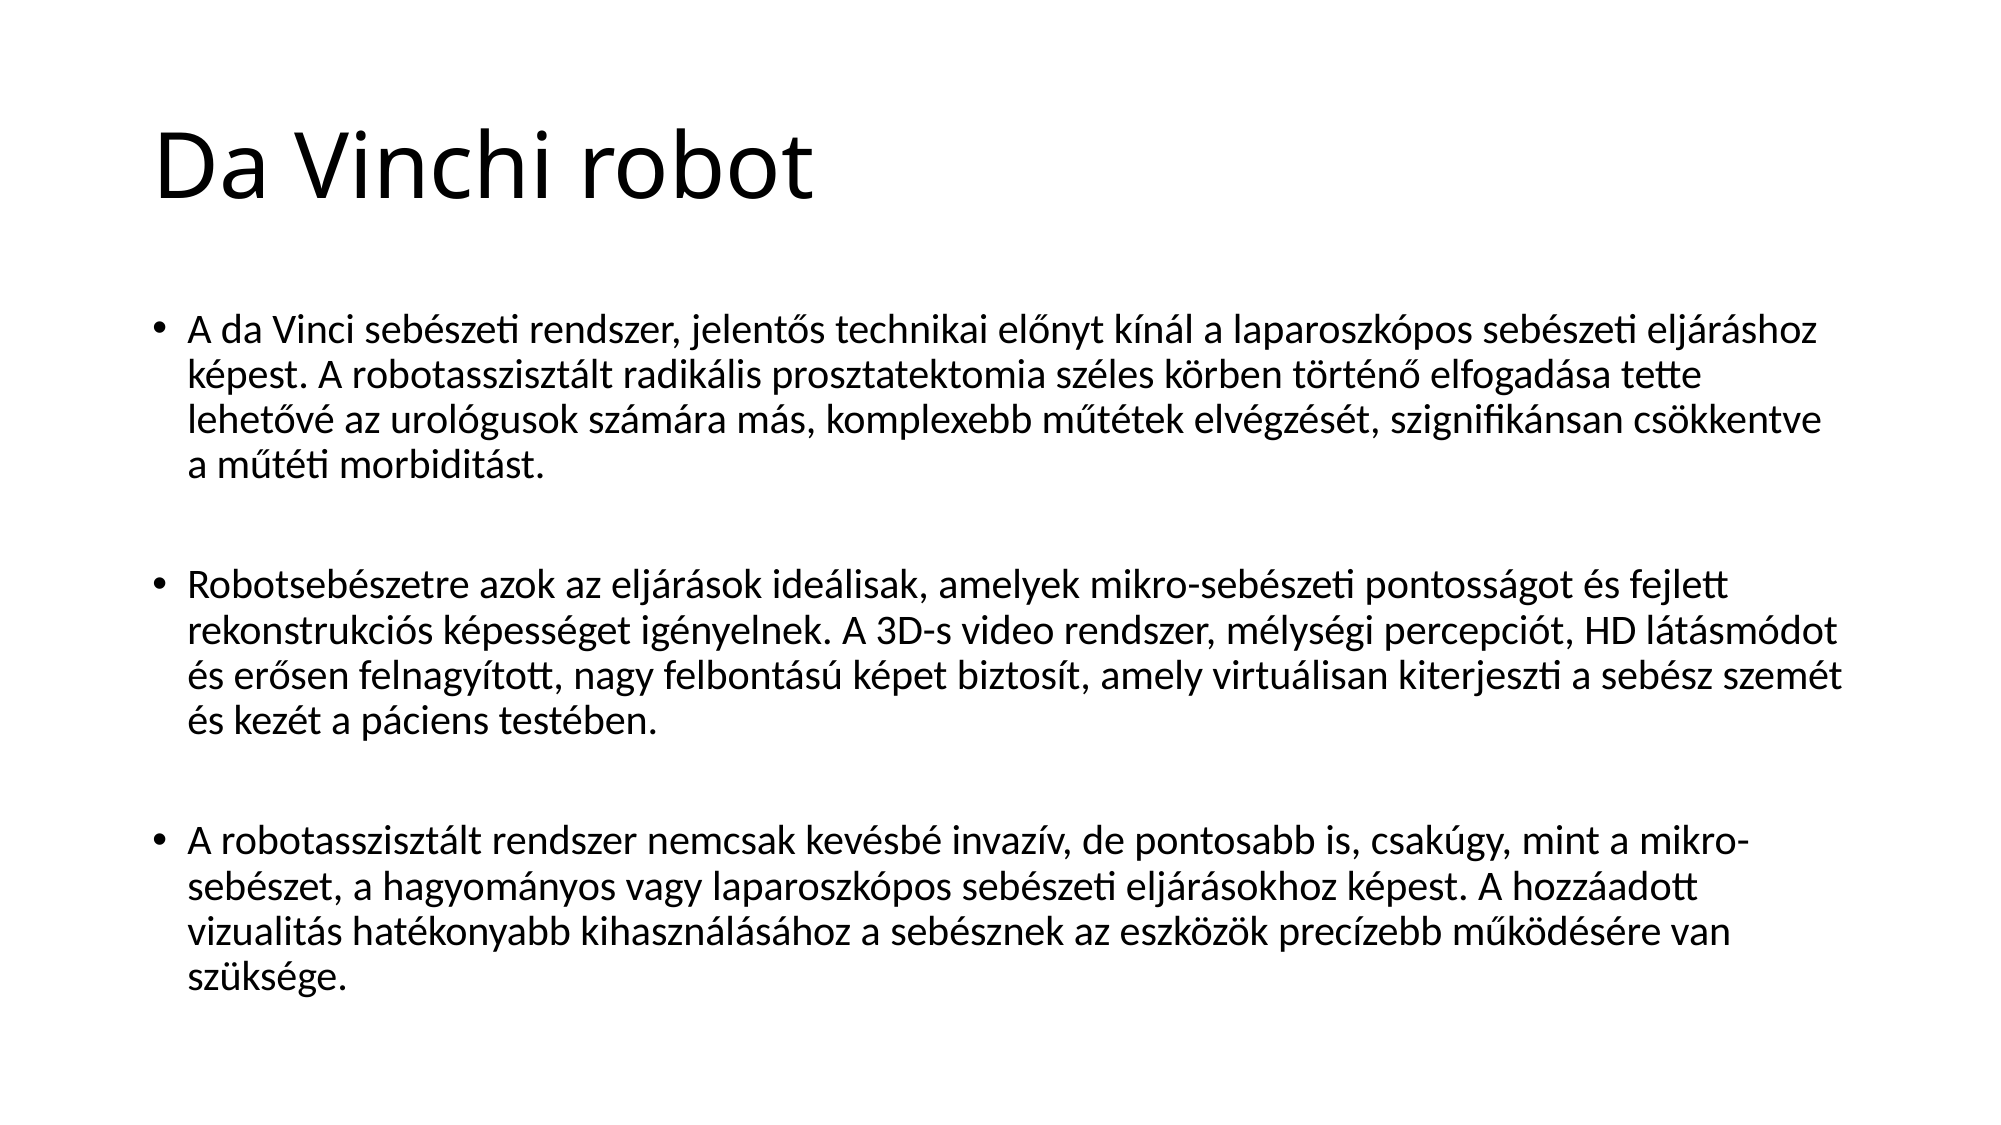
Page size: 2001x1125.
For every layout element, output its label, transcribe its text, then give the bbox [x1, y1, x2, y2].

title Da Vinchi robot [137, 59, 1863, 278]
list A da Vinci sebészeti rendszer, jelentős technikai előnyt kínál a laparoszkópos sebészeti eljáráshoz képest. A robotasszisztált radikális prosztatektomia széles körben történő elfogadása tette lehetővé az urológusok számára más, komplexebb műtétek elvégzését, szignifikánsan csökkentve a műtéti morbiditást. Robotsebészetre azok az eljárások ideálisak, amelyek mikro-sebészeti pontosságot és fejlett rekonstrukciós képességet igényelnek. A 3D-s video rendszer, mélységi percepciót, HD látásmódot és erősen felnagyított, nagy felbontású képet biztosít, amely virtuálisan kiterjeszti a sebész szemét és kezét a páciens testében. A robotasszisztált rendszer nemcsak kevésbé invazív, de pontosabb is, csakúgy, mint a mikro-sebészet, a hagyományos vagy laparoszkópos sebészeti eljárásokhoz képest. A hozzáadott vizualitás hatékonyabb kihasználásához a sebésznek az eszközök precízebb működésére van szüksége. [137, 299, 1863, 1014]
